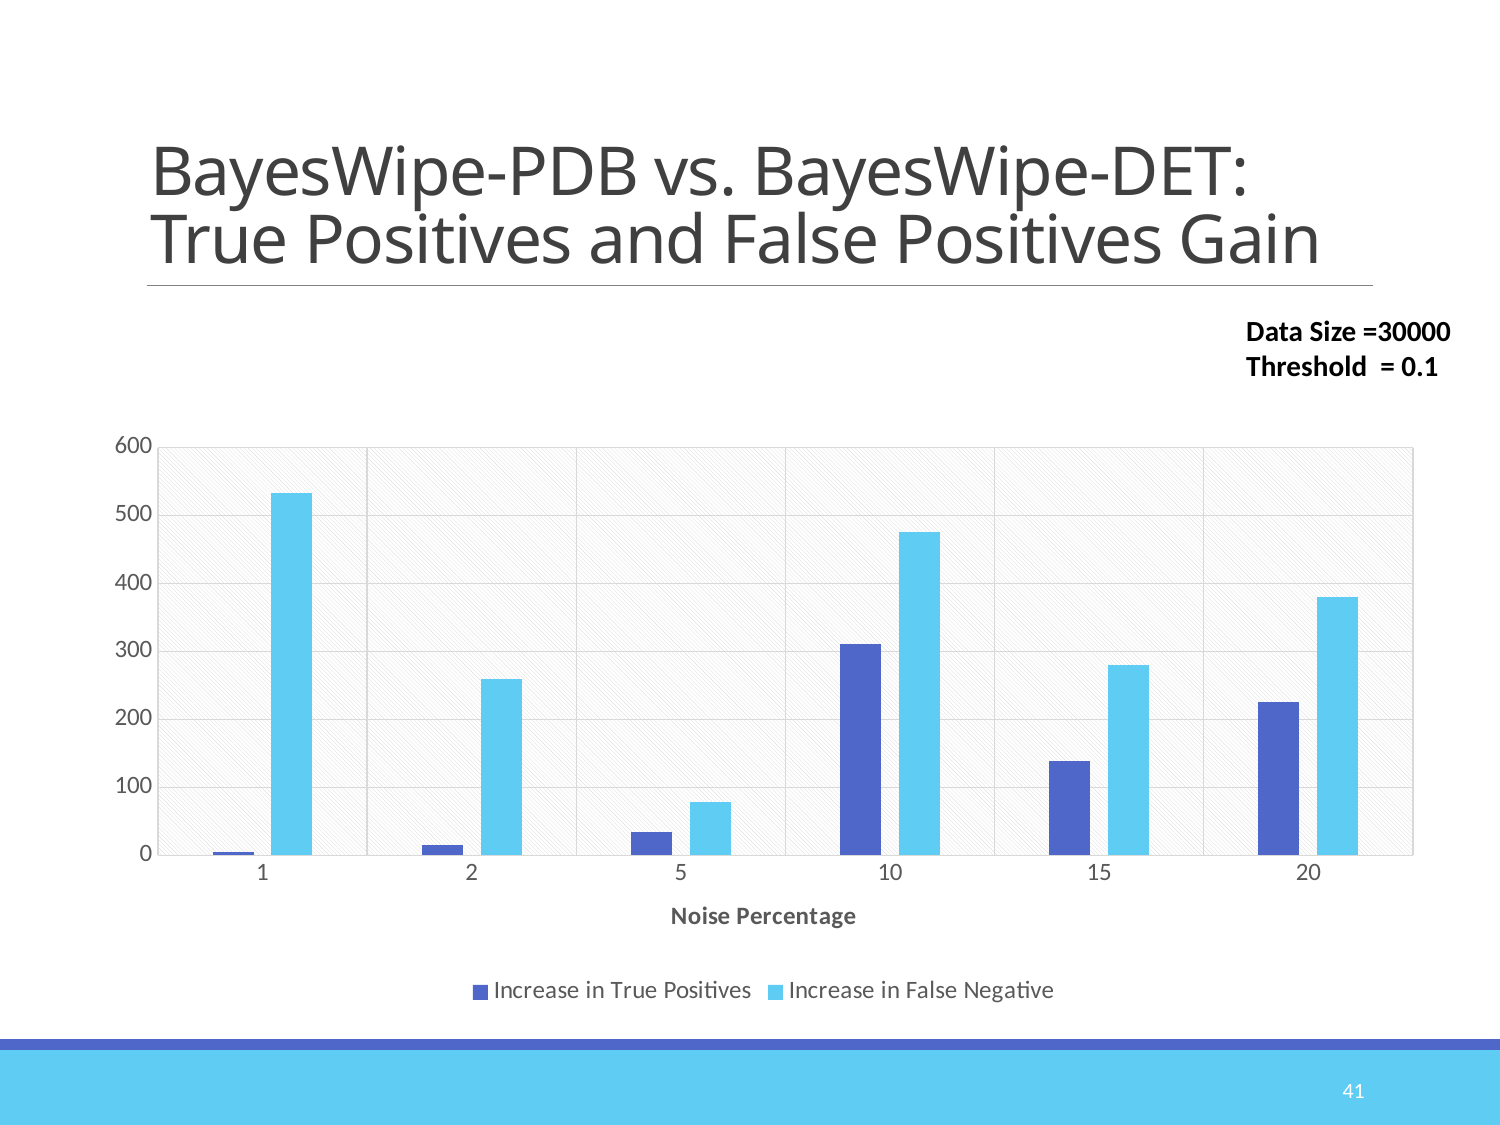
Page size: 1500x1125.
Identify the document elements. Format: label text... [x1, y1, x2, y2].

title BayesWipe-PDB vs. BayesWipe-DET: True Positives and False Positives Gain [135, 47, 1373, 285]
chart [86, 422, 1441, 1012]
text_box Data Size =30000 Threshold = 0.1 [1236, 307, 1488, 423]
slide_number 41 [1218, 1059, 1380, 1120]
